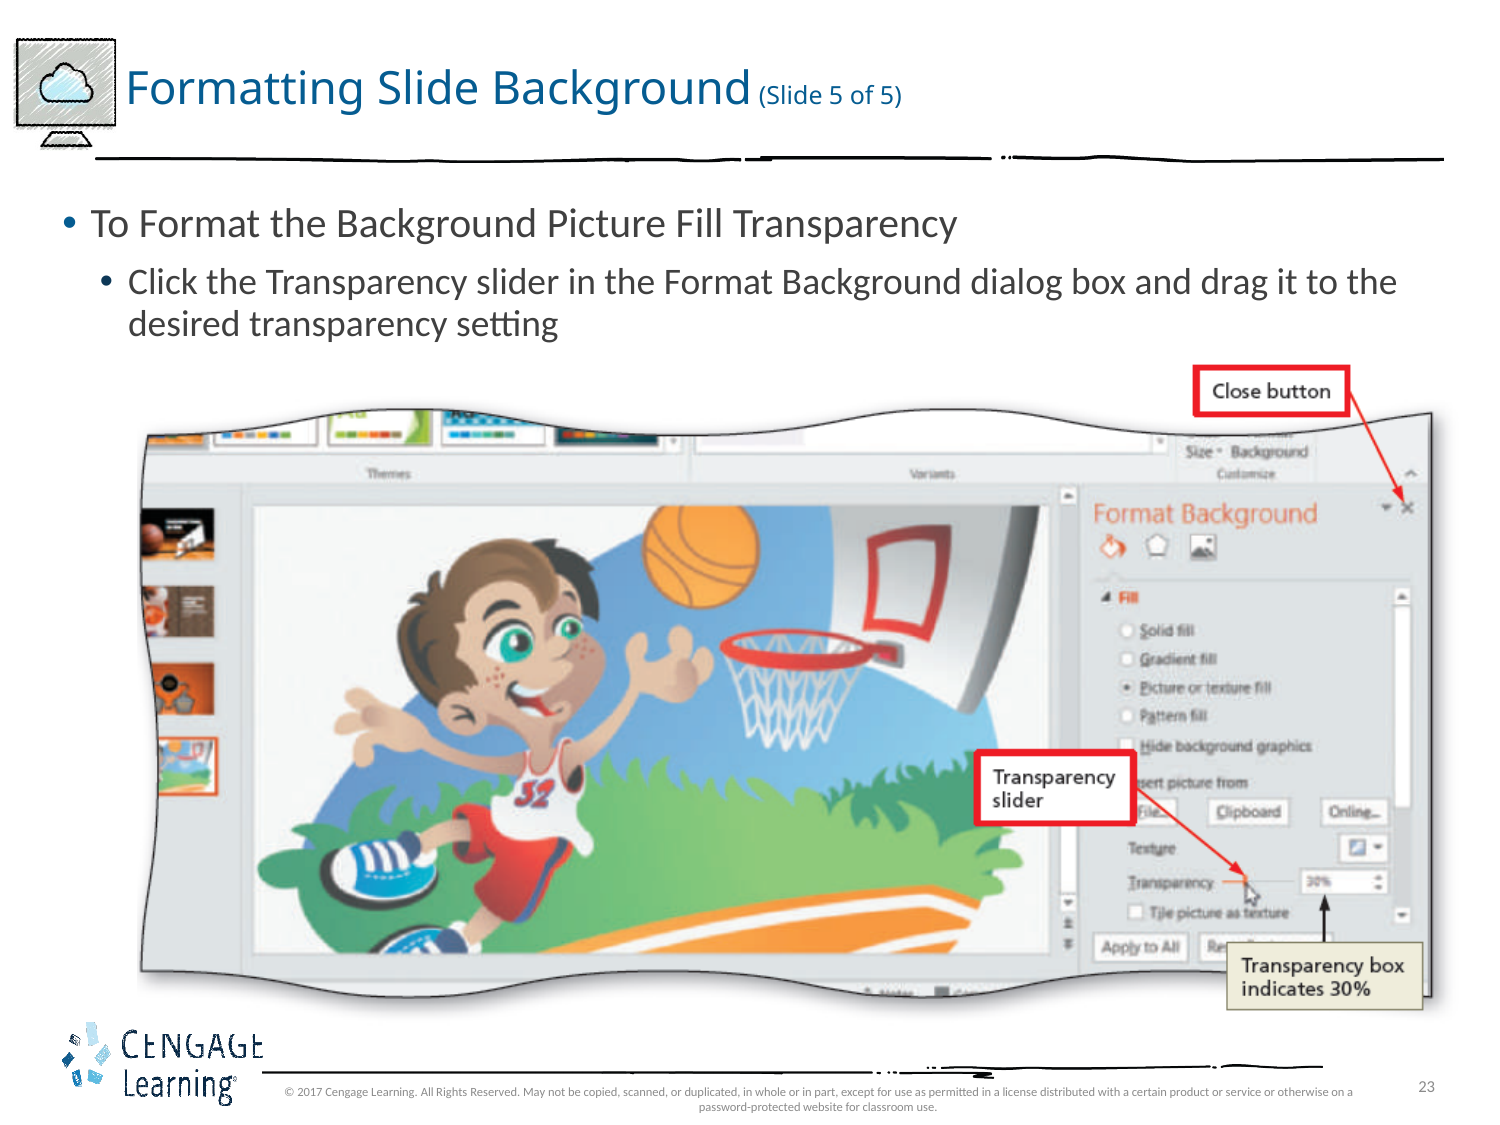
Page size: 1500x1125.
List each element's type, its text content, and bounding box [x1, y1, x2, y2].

picture [95, 155, 1444, 163]
footer © 2017 Cengage Learning. All Rights Reserved. May not be copied, scanned, or duplicated, in whole or in part, except for use as permitted in a license distributed with a certain product or service or otherwise on a password-protected website for classroom use. [262, 1079, 1375, 1120]
picture [62, 362, 1466, 1106]
list To Format the Background Picture Fill Transparency Click the Transparency slider in the Format Background dialog box and drag it to the desired transparency setting [62, 200, 1443, 347]
picture [13, 36, 117, 151]
title Formatting Slide Background (Slide 5 of 5) [125, 67, 1442, 115]
